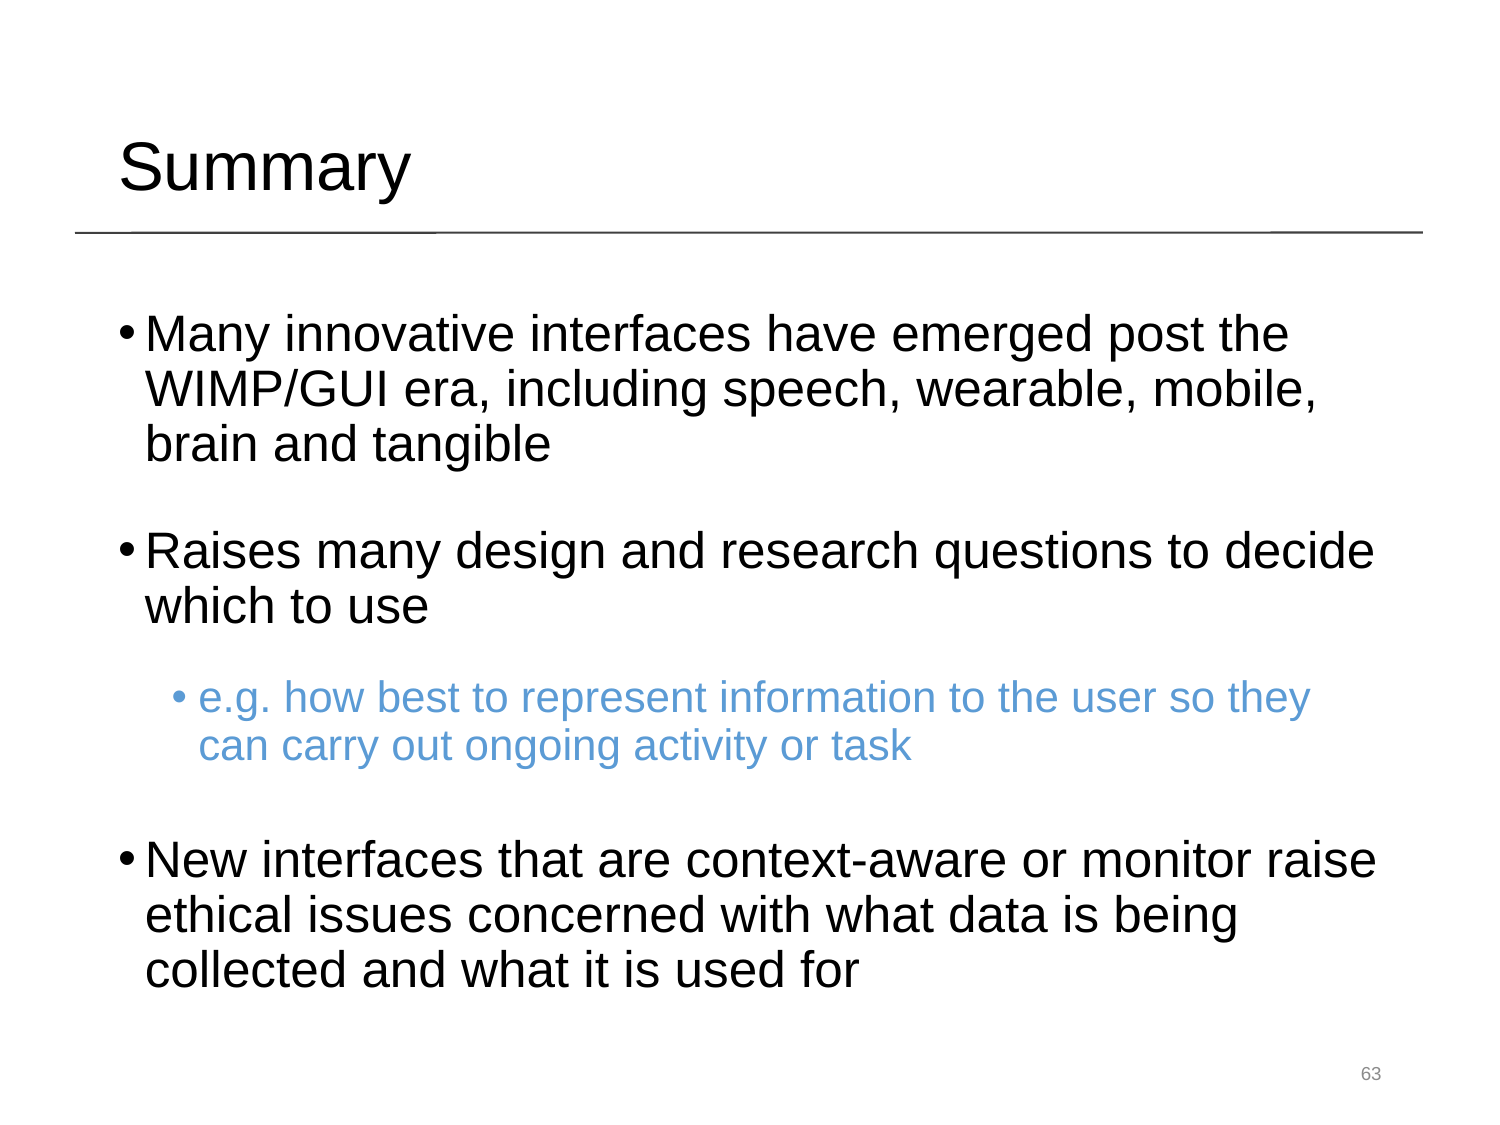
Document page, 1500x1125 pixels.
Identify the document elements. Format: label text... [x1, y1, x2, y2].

title Summary [103, 59, 1397, 278]
list Many innovative interfaces have emerged post the WIMP/GUI era, including speech, wearable, mobile, brain and tangible Raises many design and research questions to decide which to use e.g. how best to represent information to the user so they can carry out ongoing activity or task New interfaces that are context-aware or monitor raise ethical issues concerned with what data is being collected and what it is used for [103, 299, 1397, 1014]
slide_number 63 [1059, 1042, 1397, 1103]
